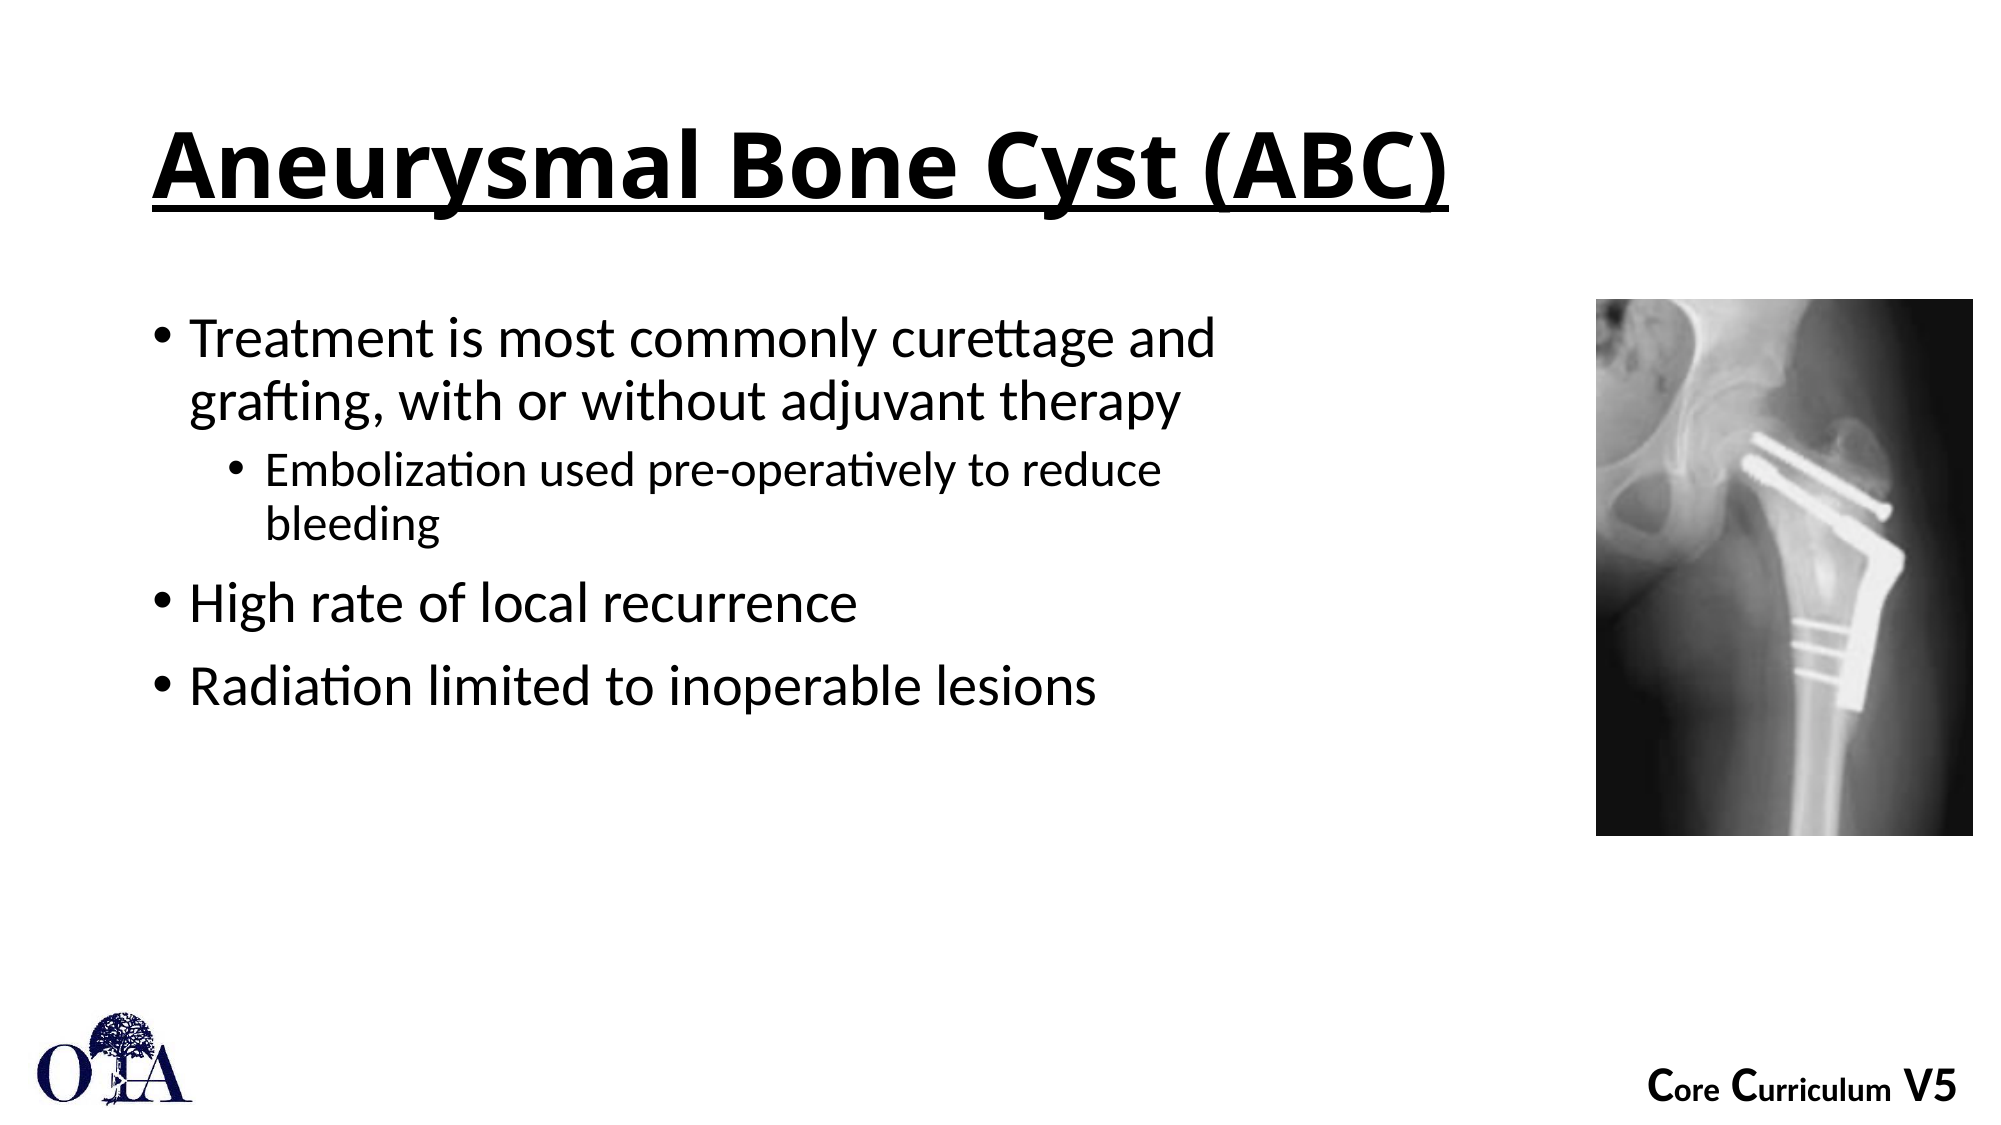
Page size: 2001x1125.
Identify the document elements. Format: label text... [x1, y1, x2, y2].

picture [28, 1010, 200, 1108]
title Aneurysmal Bone Cyst (ABC) [137, 59, 1863, 278]
list Treatment is most commonly curettage and grafting, with or without adjuvant therapy Embolization used pre-operatively to reduce bleeding High rate of local recurrence Radiation limited to inoperable lesions [137, 299, 1326, 1014]
picture [1596, 299, 1973, 836]
